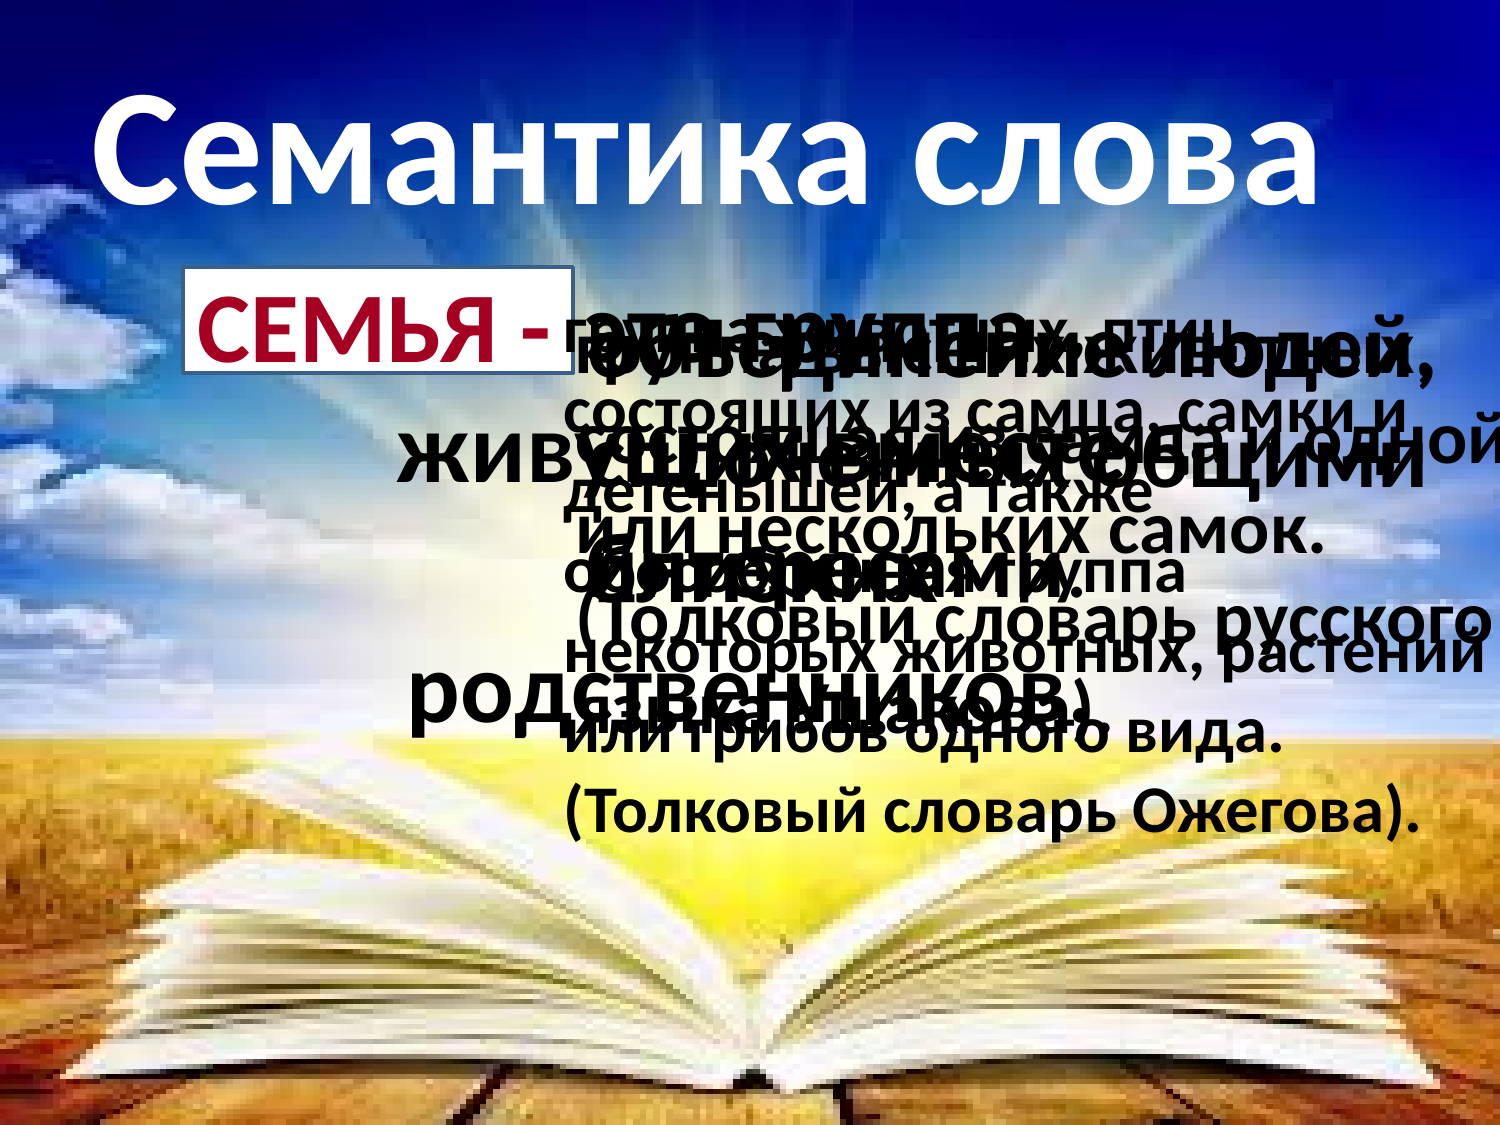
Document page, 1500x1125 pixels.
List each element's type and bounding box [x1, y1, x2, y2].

list [0, 0, 1500, 1125]
